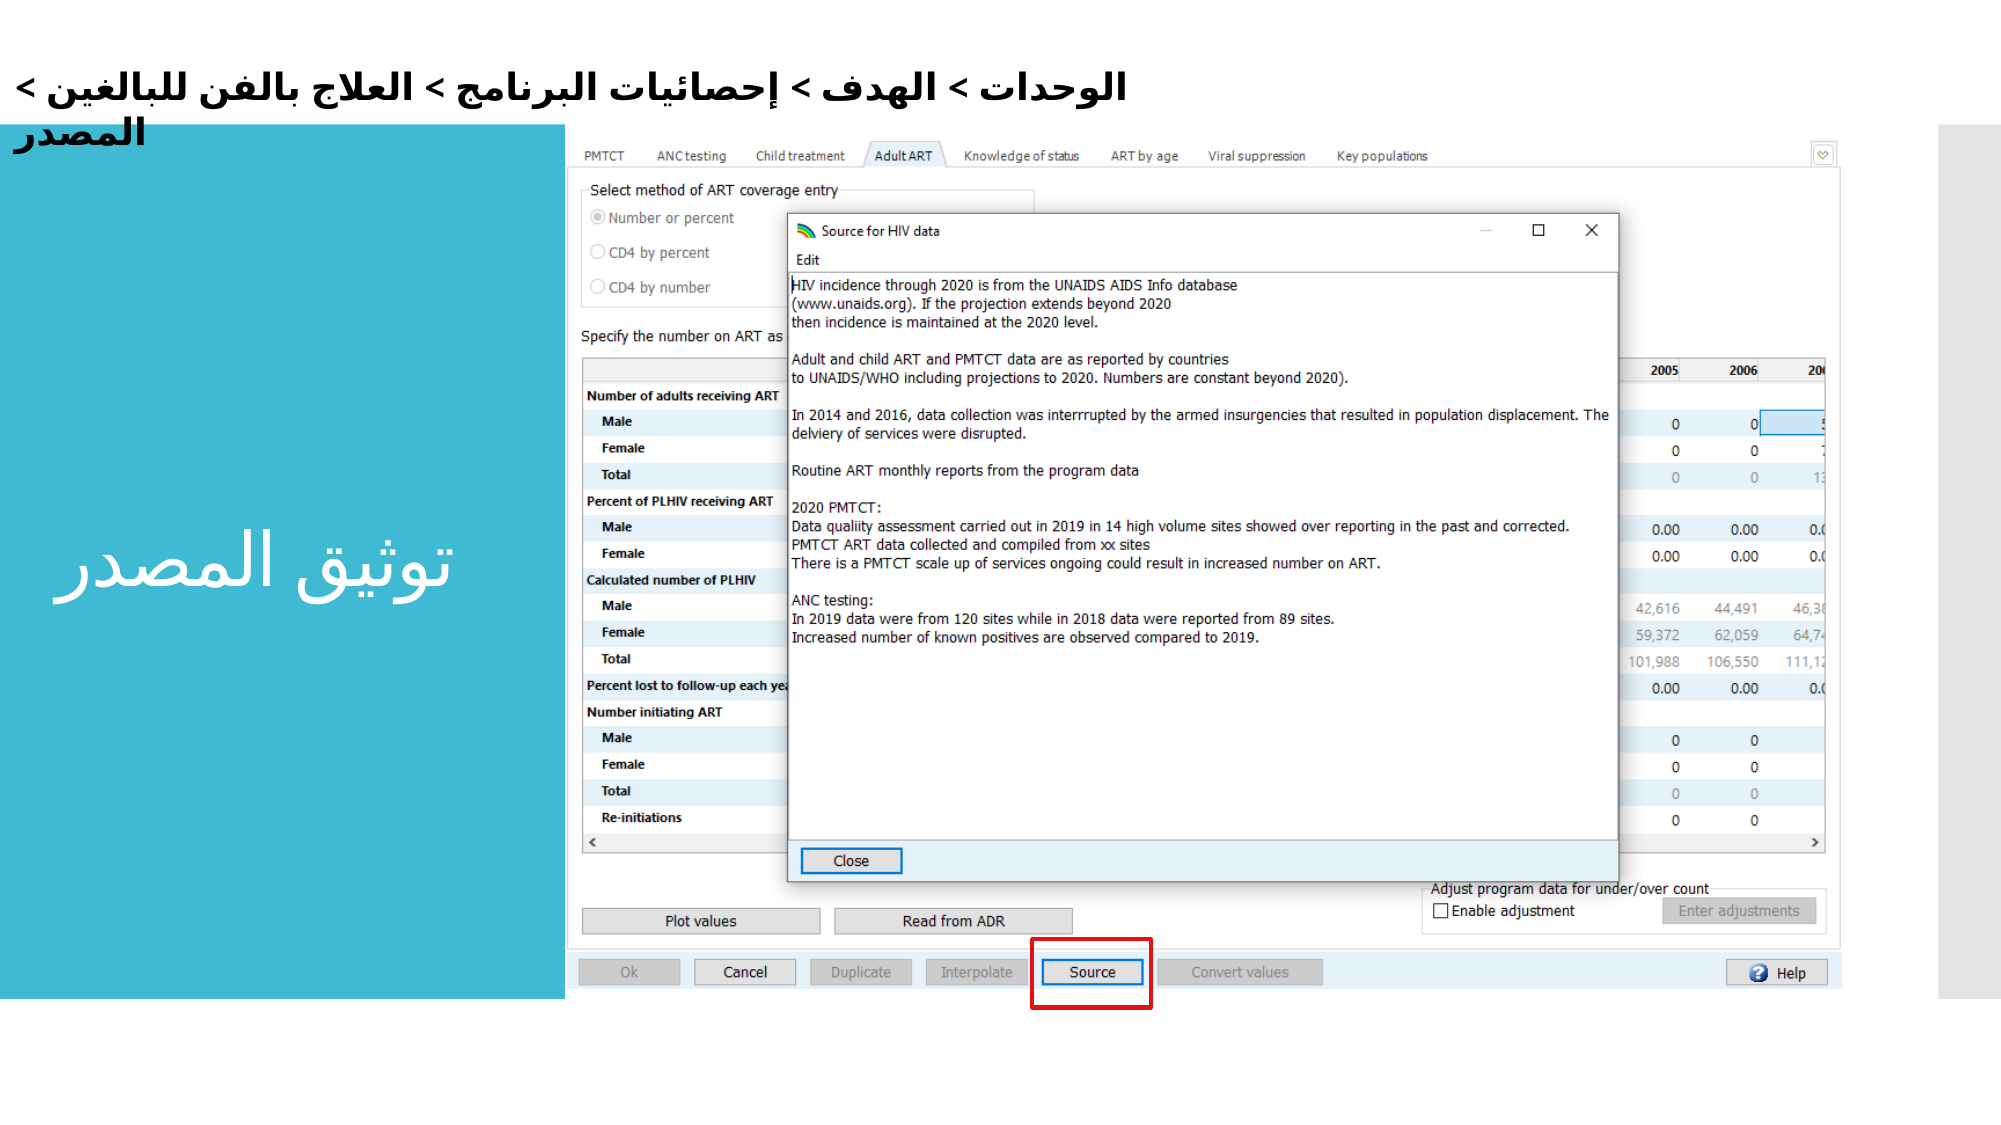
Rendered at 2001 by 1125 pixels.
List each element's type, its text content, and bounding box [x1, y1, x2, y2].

text_box [1031, 990, 1152, 1008]
text_box الوحدات > الهدف > إحصائيات البرنامج > العلاج بالفن للبالغين > المصدر [0, 55, 1214, 161]
picture [566, 134, 1842, 990]
title توثيق المصدر [41, 184, 547, 940]
